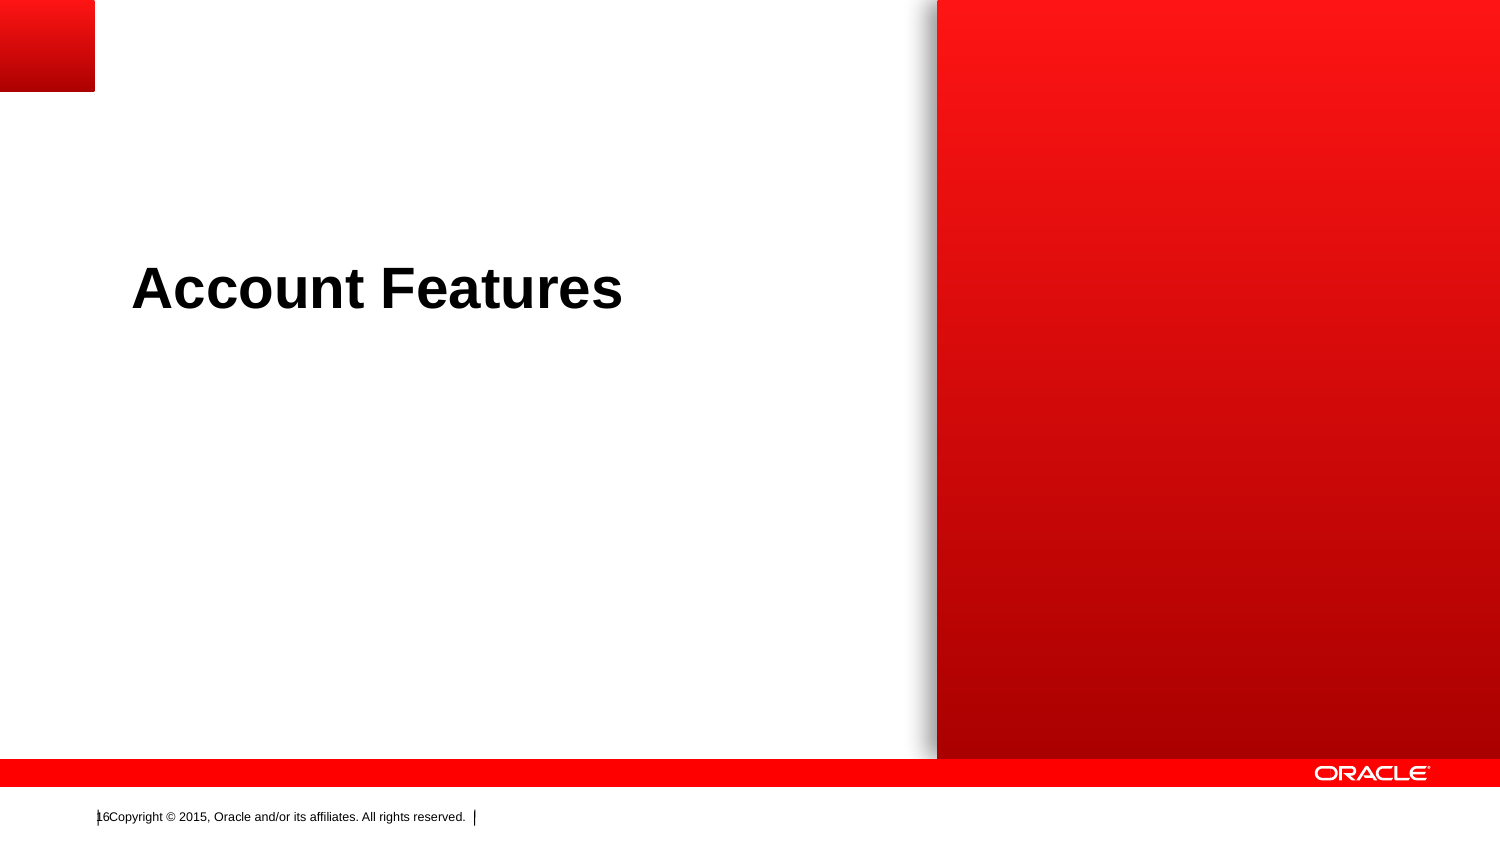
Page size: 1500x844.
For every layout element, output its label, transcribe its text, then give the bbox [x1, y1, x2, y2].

picture [0, 759, 1500, 787]
title Account Features [131, 257, 905, 439]
